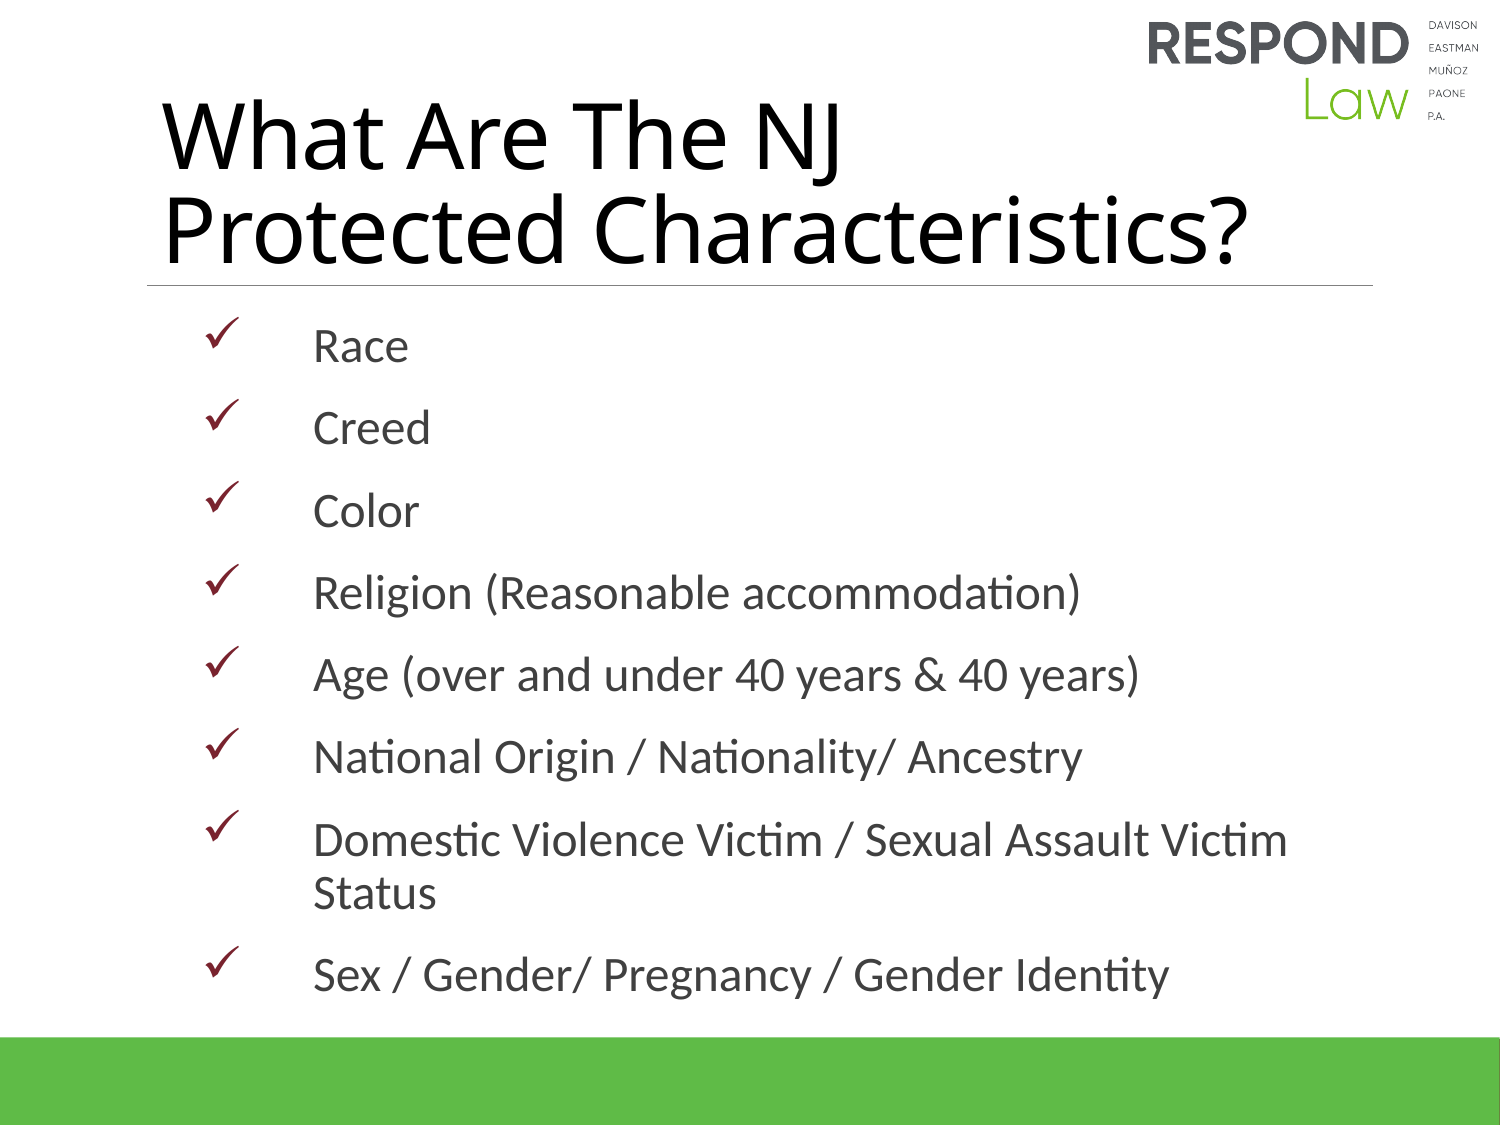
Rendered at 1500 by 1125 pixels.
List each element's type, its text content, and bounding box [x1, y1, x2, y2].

title What Are The NJ Protected Characteristics? [146, 51, 1385, 290]
picture [1149, 21, 1478, 120]
list Race Creed Color Religion (Reasonable accommodation) Age (over and under 40 years & 40 years) National Origin / Nationality/ Ancestry Domestic Violence Victim / Sexual Assault Victim Status Sex / Gender/ Pregnancy / Gender Identity [87, 312, 1350, 1013]
